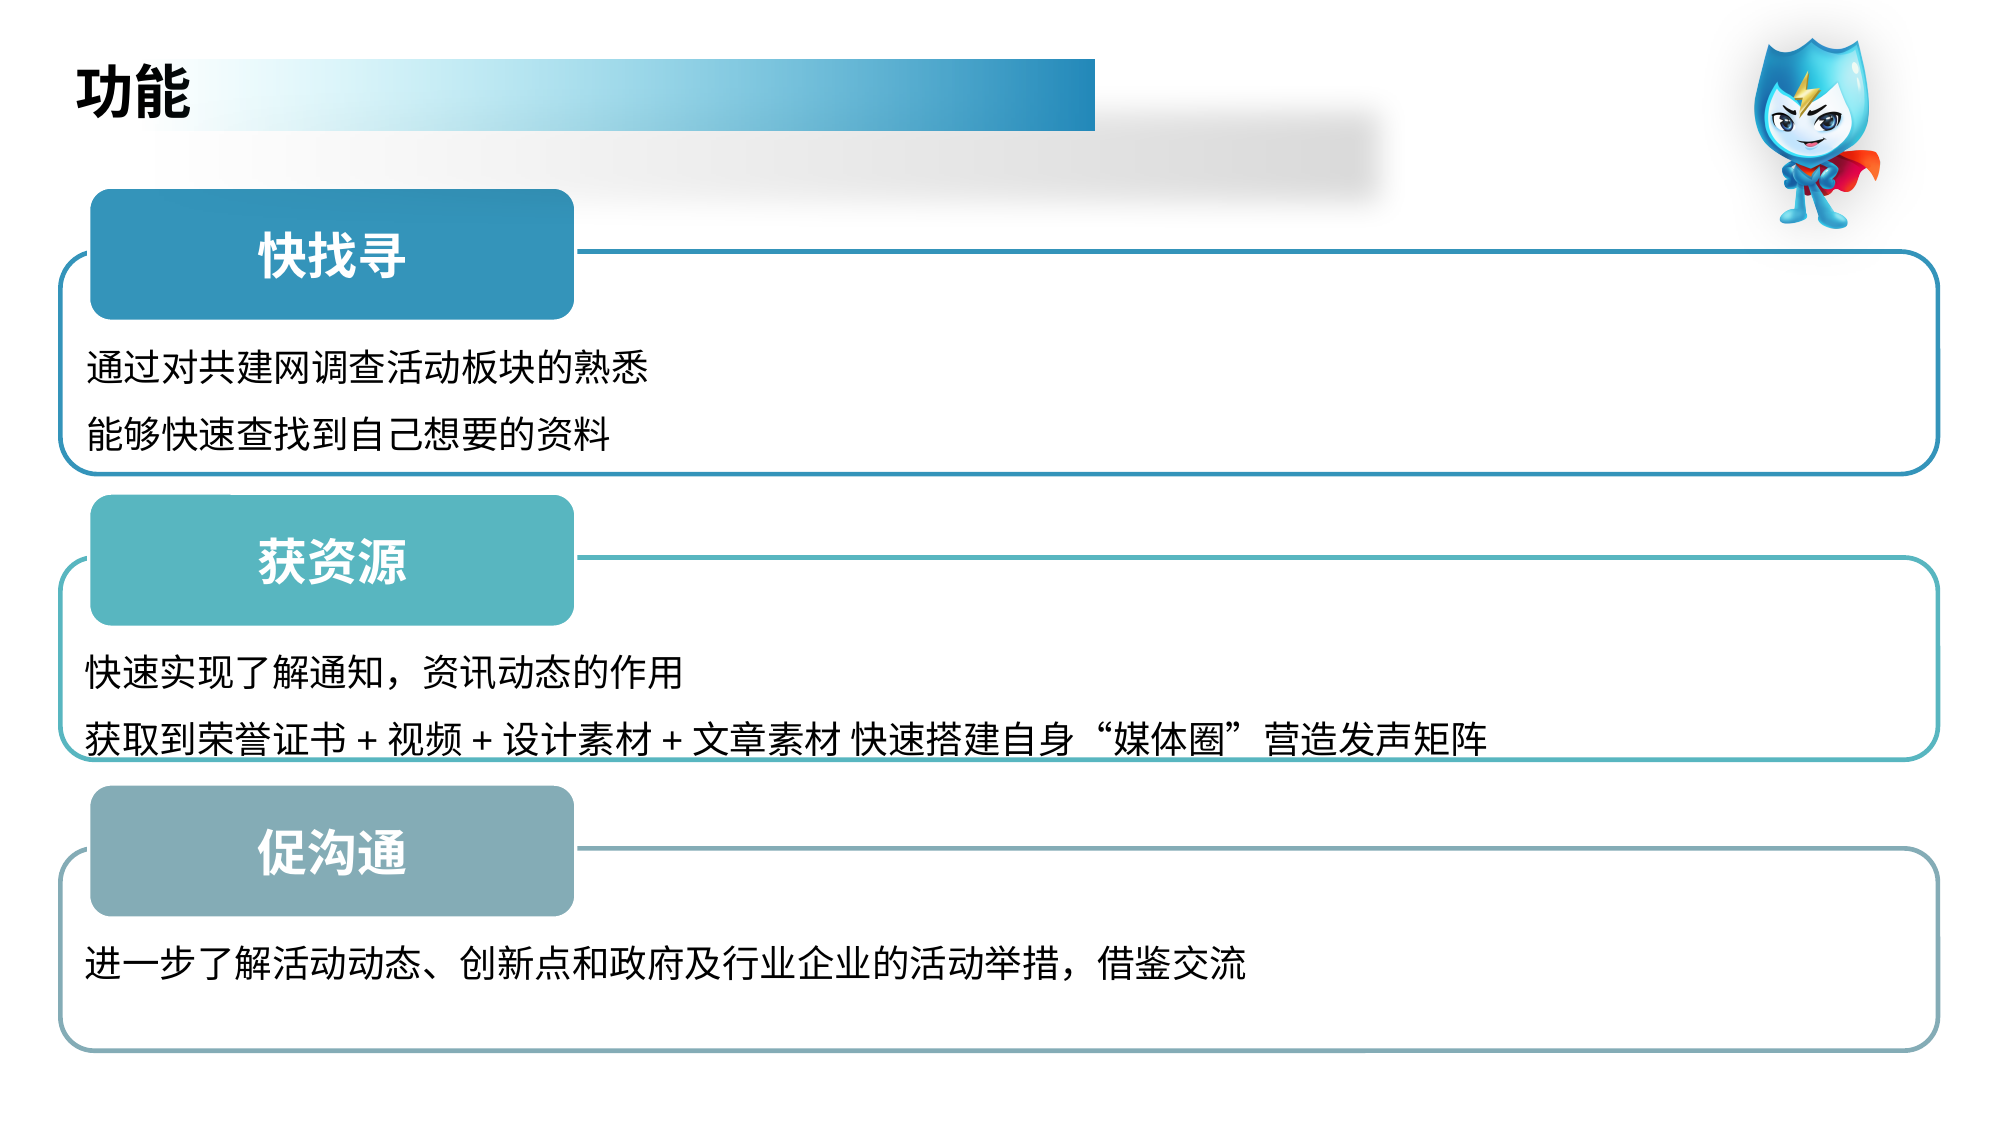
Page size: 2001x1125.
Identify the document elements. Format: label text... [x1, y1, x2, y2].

text_box [139, 59, 1095, 131]
text_box 快速实现了解通知，资讯动态的作用 获取到荣誉证书+视频+设计素材+文章素材 快速搭建自身“媒体圈”营造发声矩阵 [59, 556, 1939, 761]
text_box 快找寻 [87, 185, 578, 323]
text_box 进一步了解活动动态、创新点和政府及行业企业的活动举措，借鉴交流 [59, 847, 1939, 1052]
picture [1748, 37, 1882, 233]
text_box 通过对共建网调查活动板块的熟悉 能够快速查找到自己想要的资料 [59, 250, 1939, 476]
title 功能 [60, 41, 1476, 149]
text_box 获资源 [87, 491, 578, 629]
text_box 促沟通 [87, 782, 578, 920]
